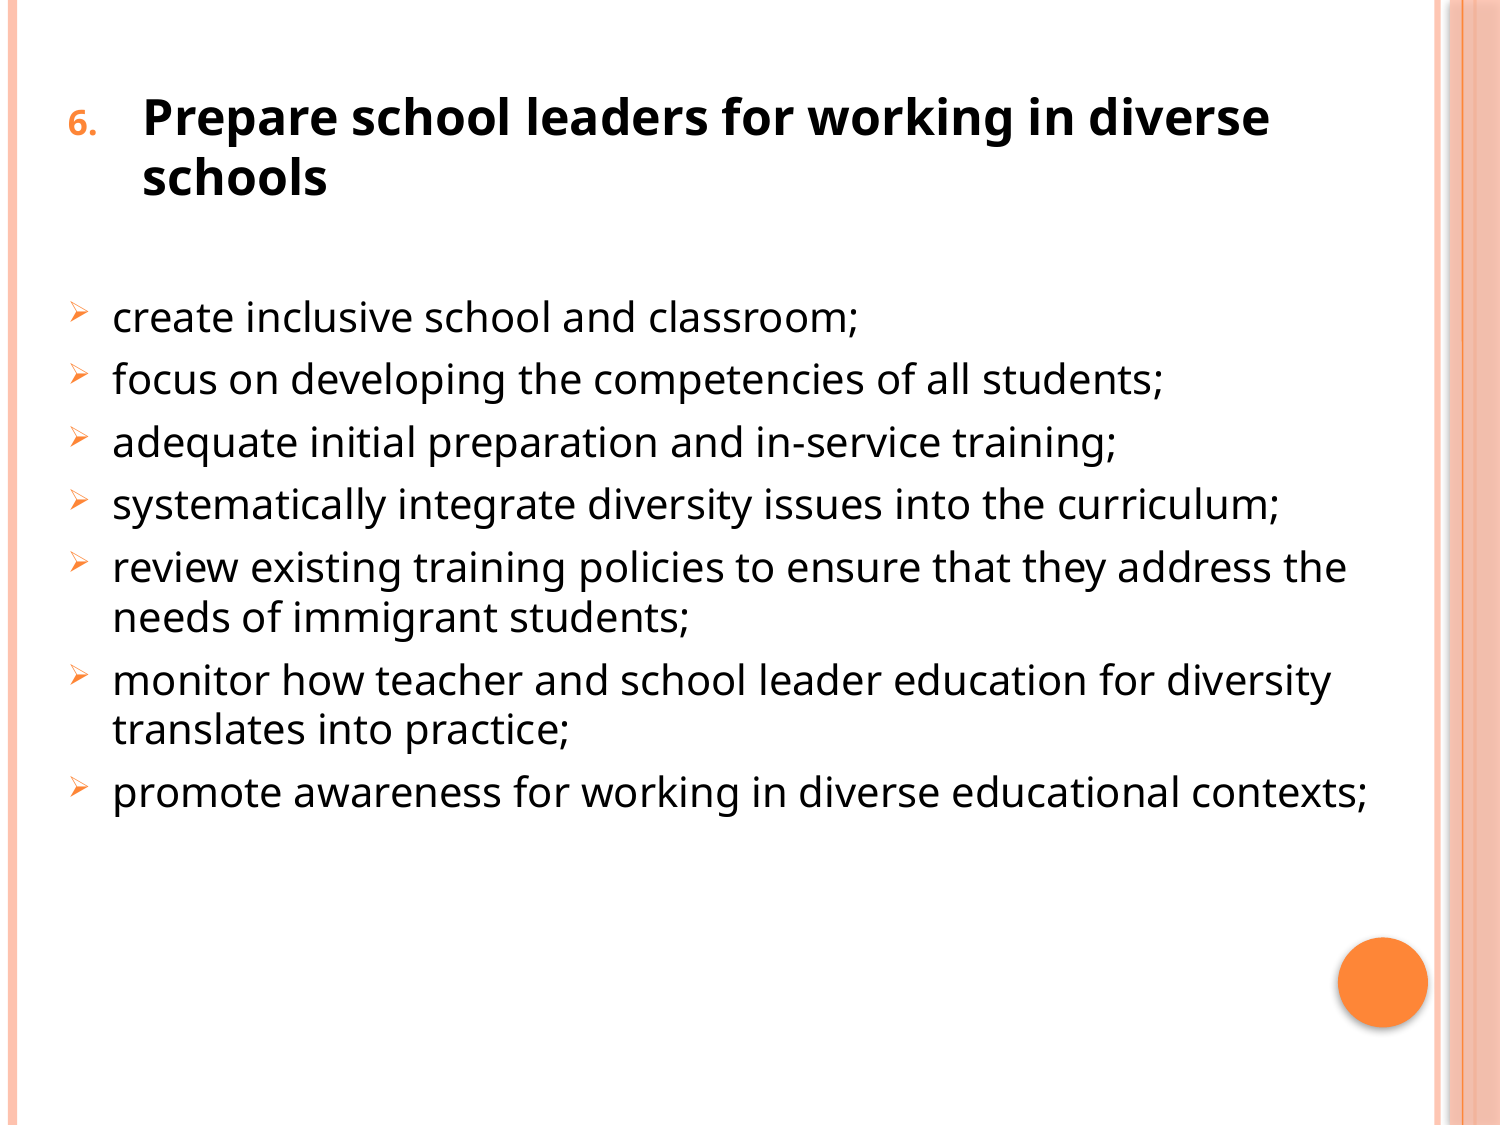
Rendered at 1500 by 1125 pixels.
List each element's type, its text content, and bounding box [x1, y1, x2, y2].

list Prepare school leaders for working in diverse schools create inclusive school and classroom; focus on developing the competencies of all students; adequate initial preparation and in-service training; systematically integrate diversity issues into the curriculum; review existing training policies to ensure that they address the needs of immigrant students; monitor how teacher and school leader education for diversity translates into practice; promote awareness for working in diverse educational contexts; [53, 78, 1436, 1047]
